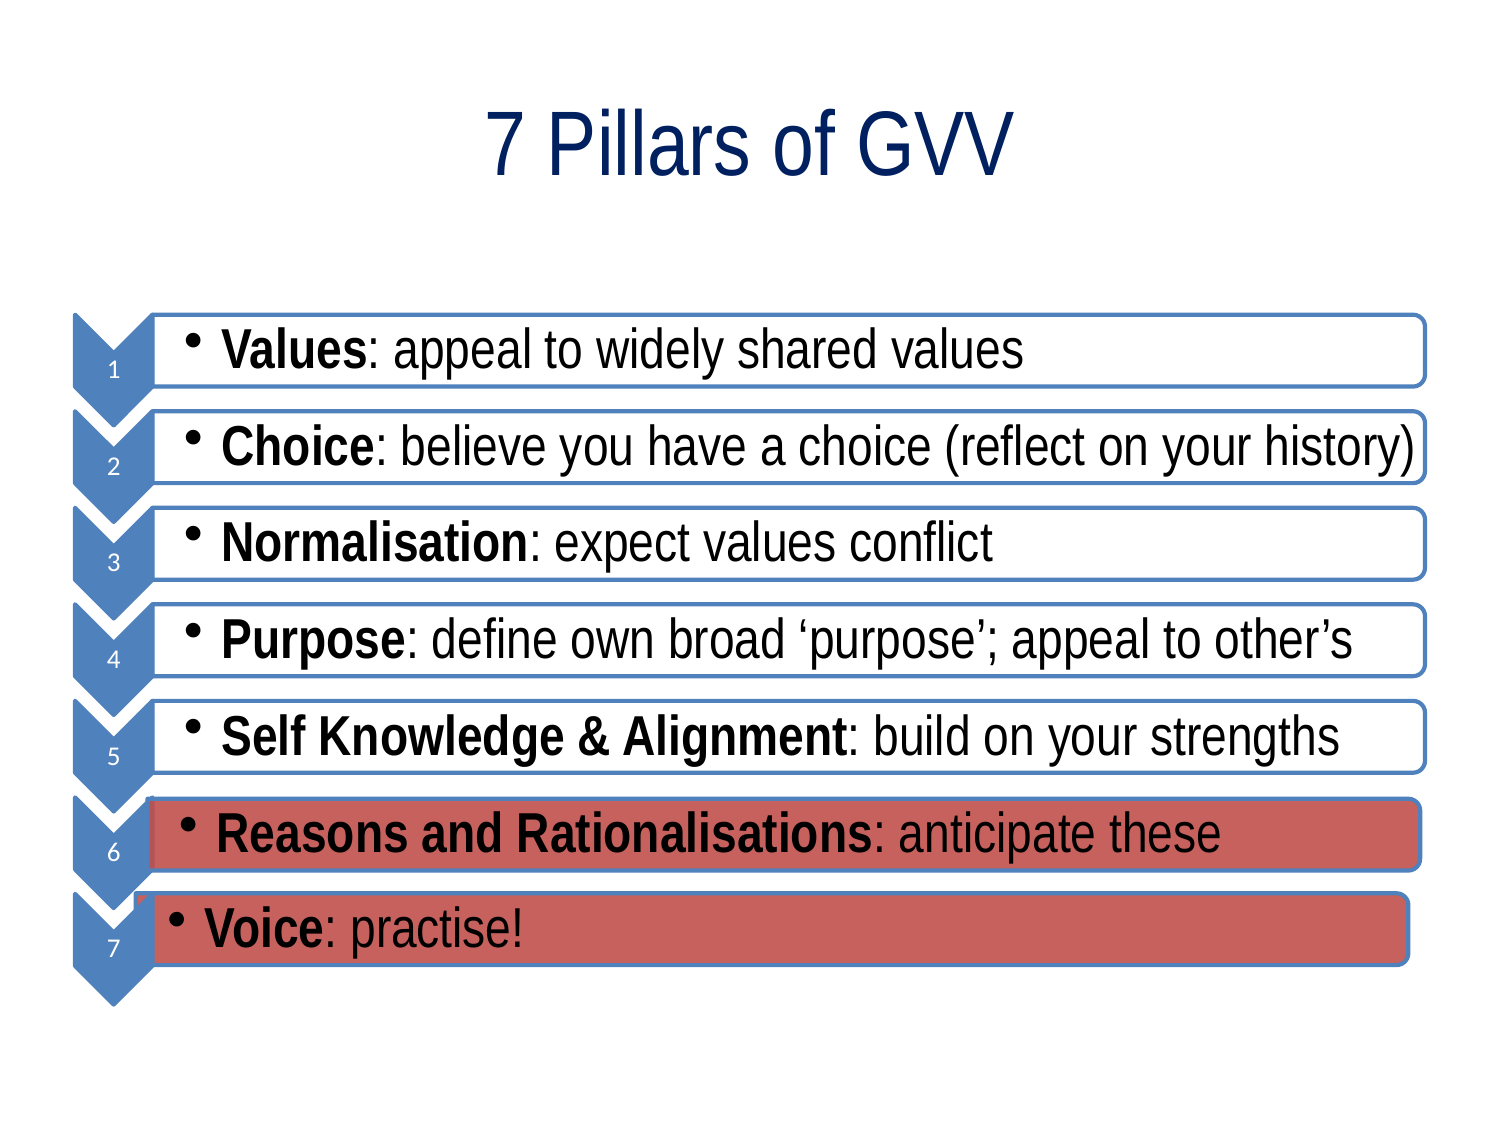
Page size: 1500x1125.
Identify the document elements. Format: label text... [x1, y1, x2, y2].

title 7 Pillars of GVV [75, 45, 1425, 233]
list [74, 314, 1426, 1006]
